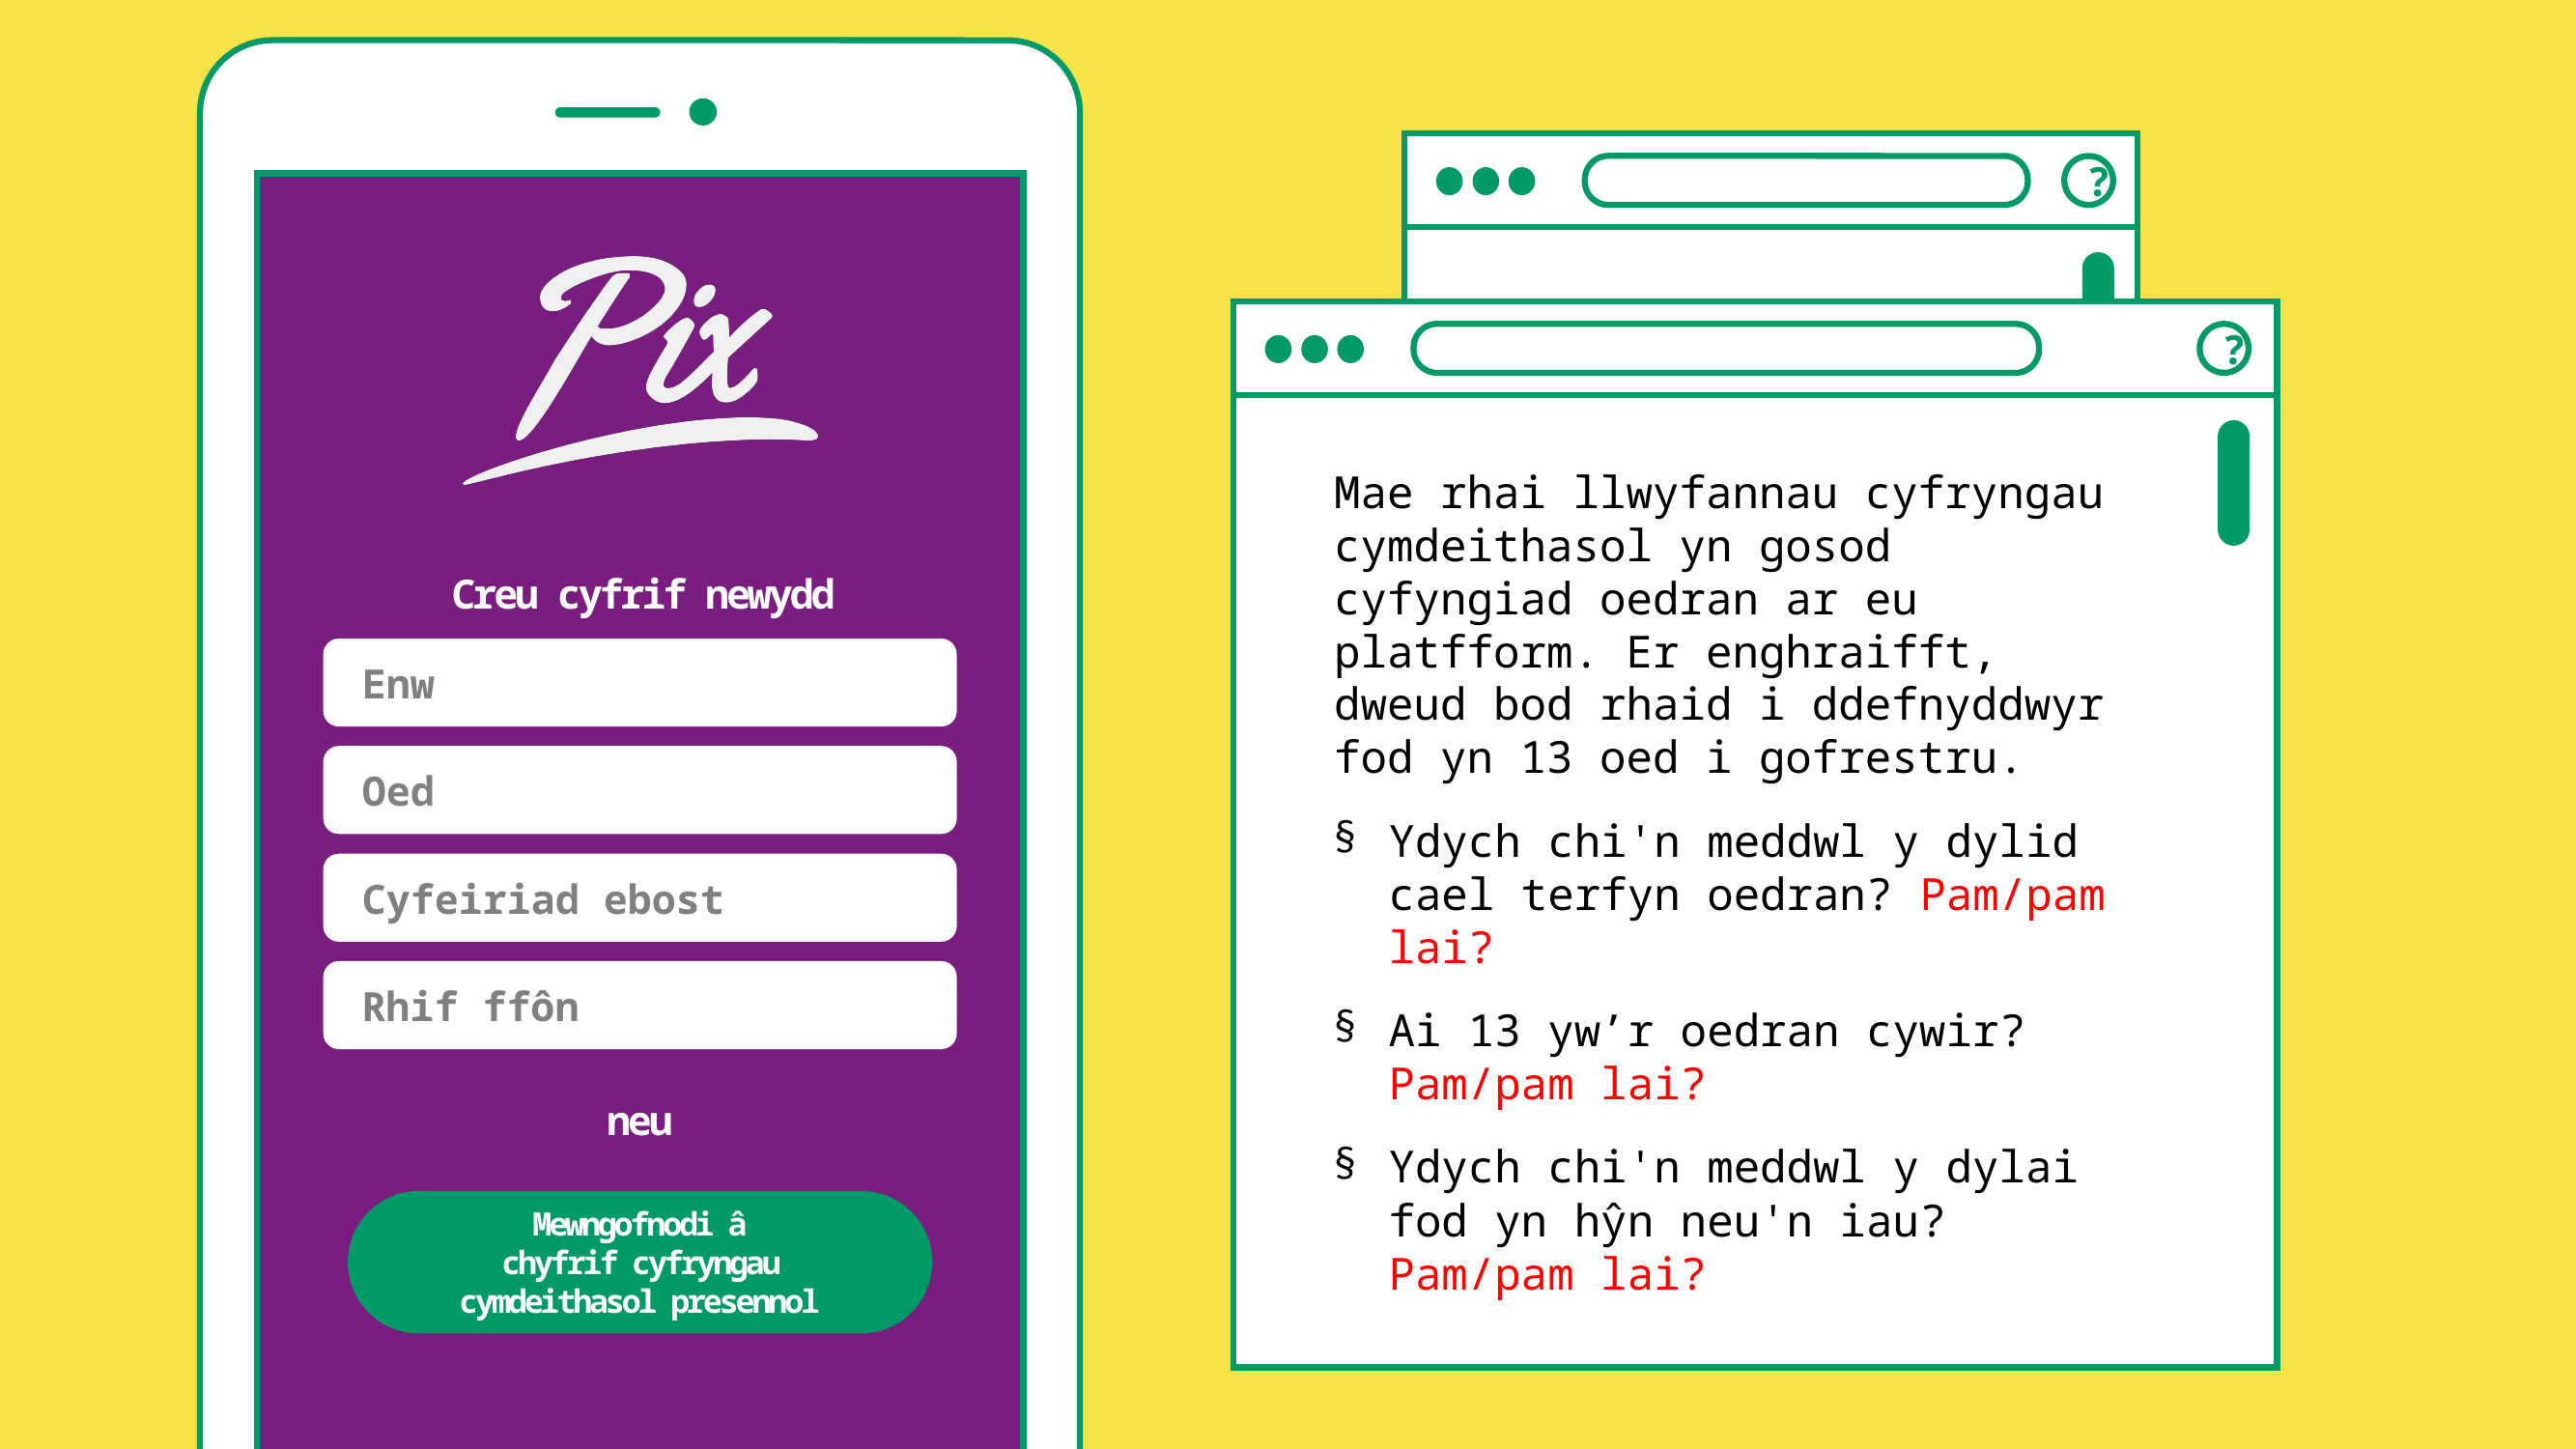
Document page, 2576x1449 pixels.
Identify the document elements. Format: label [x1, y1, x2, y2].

text_box [1232, 301, 2278, 1368]
text_box [200, 40, 1081, 1449]
text_box [323, 638, 957, 727]
text_box [323, 960, 957, 1050]
text_box [1403, 133, 2137, 301]
text_box [323, 746, 957, 835]
text_box [323, 853, 957, 942]
picture [463, 256, 818, 485]
text_box [348, 1190, 933, 1334]
